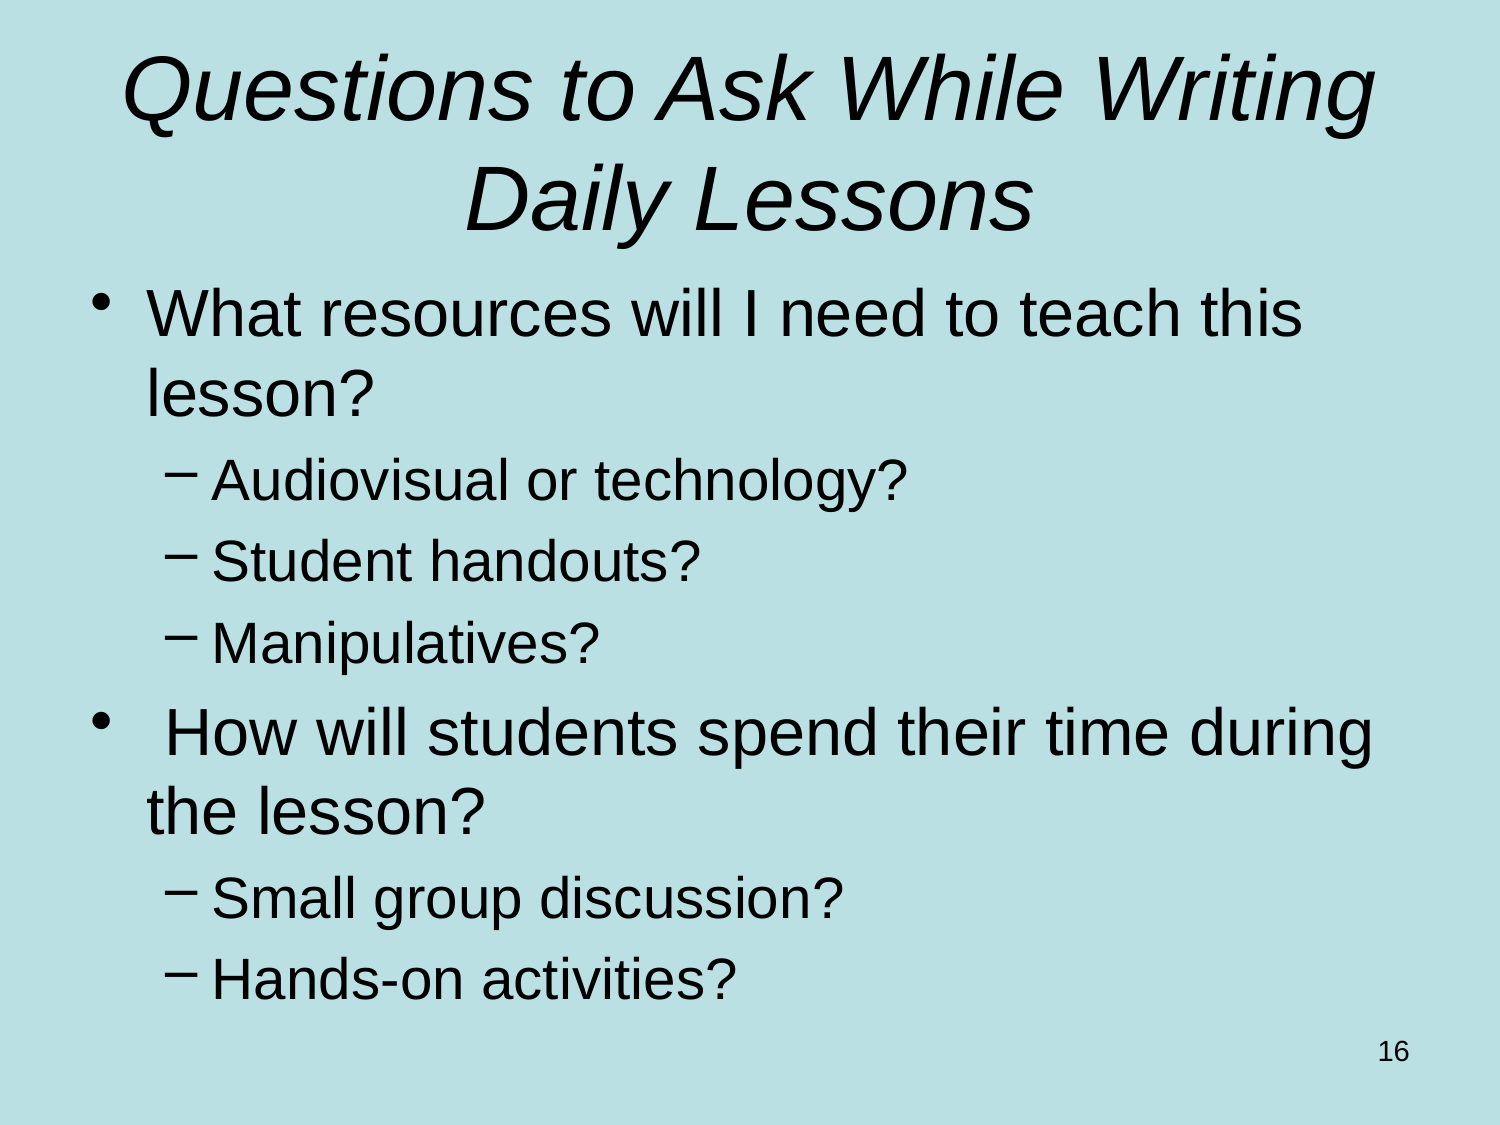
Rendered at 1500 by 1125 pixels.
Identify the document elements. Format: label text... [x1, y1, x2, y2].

title Questions to Ask While Writing Daily Lessons [74, 44, 1426, 233]
slide_number 16 [1074, 1024, 1426, 1103]
list What resources will I need to teach this lesson? Audiovisual or technology? Student handouts? Manipulatives? How will students spend their time during the lesson? Small group discussion? Hands-on activities? [74, 262, 1426, 1125]
